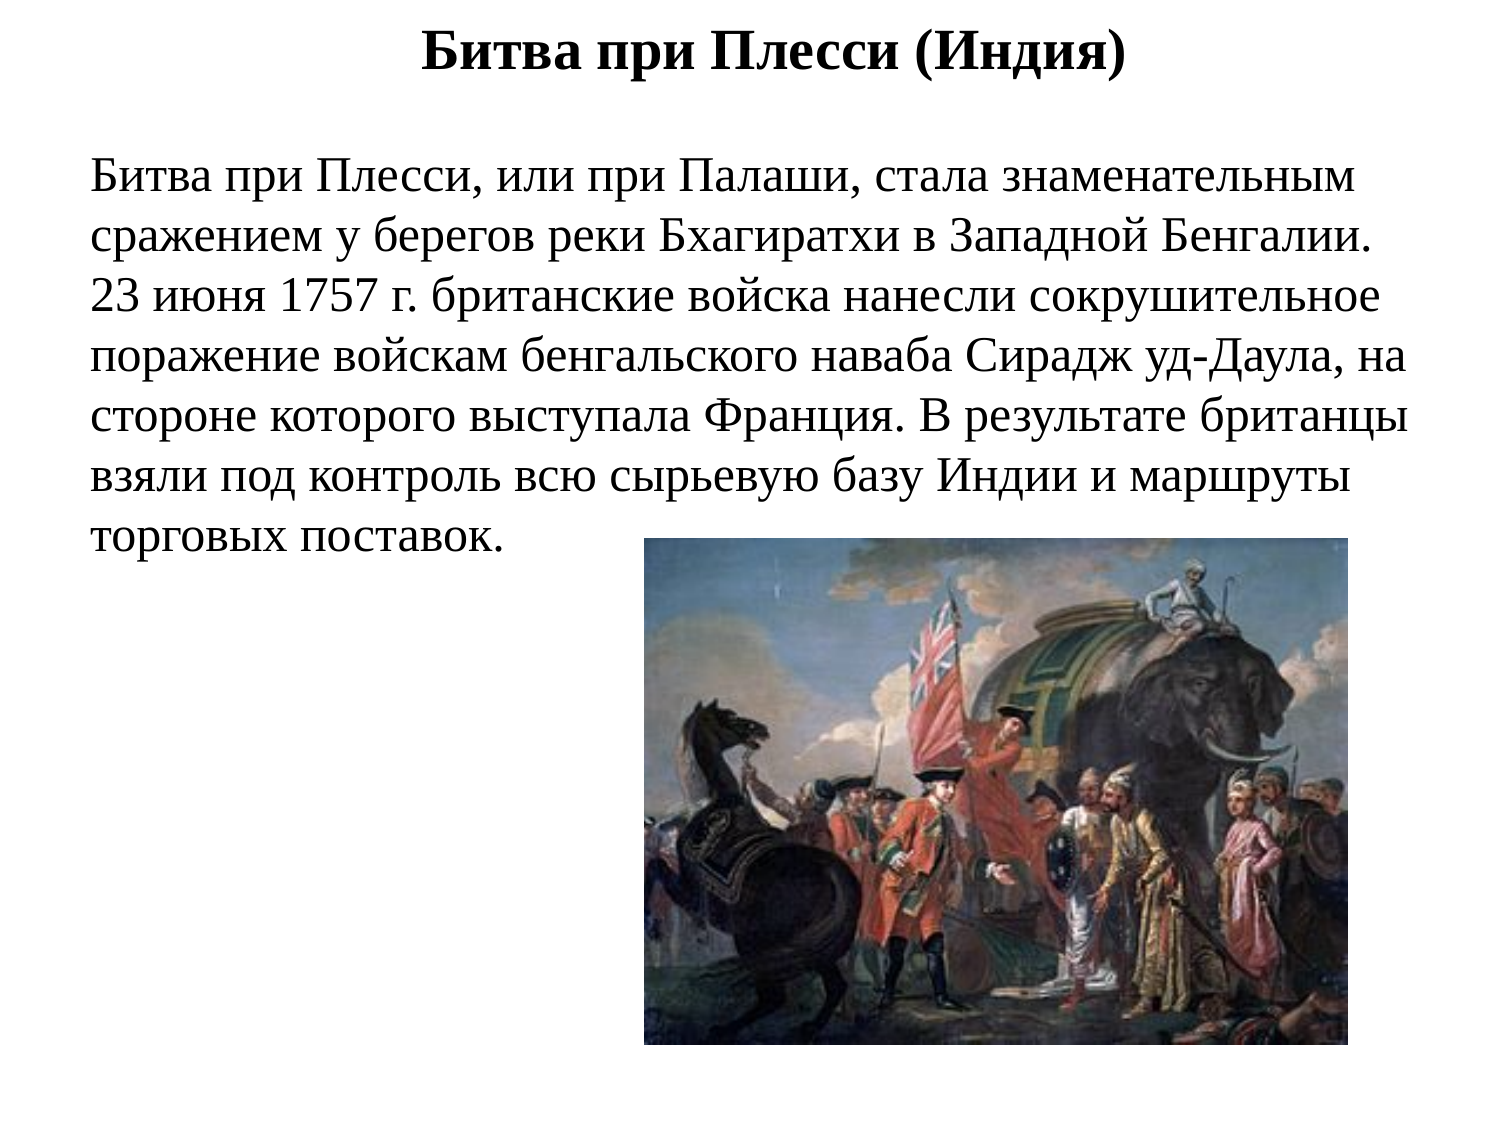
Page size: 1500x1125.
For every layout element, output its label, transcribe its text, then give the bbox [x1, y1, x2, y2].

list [644, 538, 1348, 1046]
title Битва при Плесси (Индия) Битва при Плесси, или при Палаши, стала знаменательным сражением у берегов реки Бхагиратхи в Западной Бенгалии. 23 июня 1757 г. британские войска нанесли сокрушительное поражение войскам бенгальского наваба Сирадж уд-Даула, на стороне которого выступала Франция. В результате британцы взяли под контроль всю сырьевую базу Индии и маршруты торговых поставок. [75, 45, 1425, 528]
